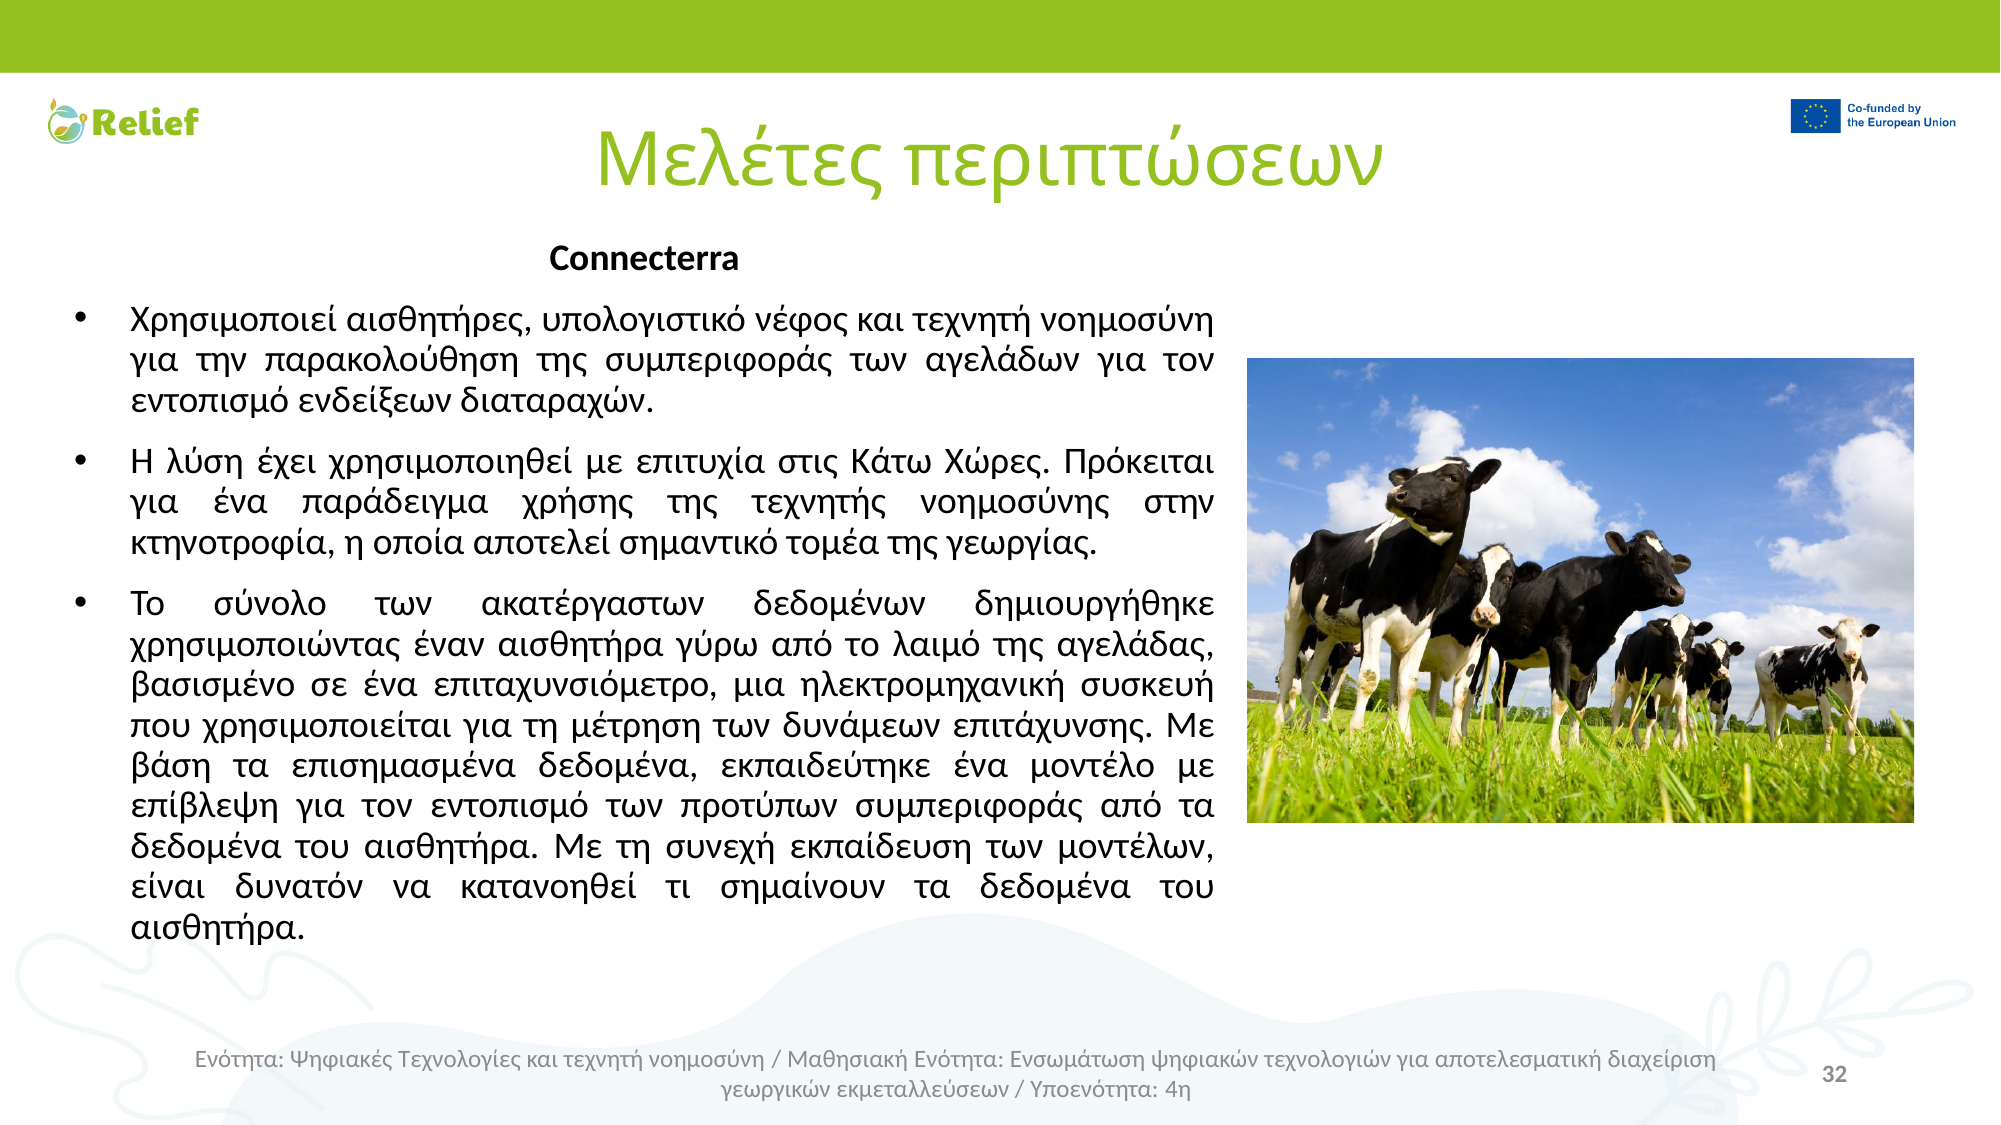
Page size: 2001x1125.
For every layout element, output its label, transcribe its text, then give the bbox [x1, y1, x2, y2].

slide_number 32 [1787, 1042, 1863, 1103]
title Μελέτες περιπτώσεων [137, 111, 1863, 211]
footer Ενότητα: Ψηφιακές Τεχνολογίες και τεχνητή νοημοσύνη / Μαθησιακή Ενότητα: Ενσωμάτωση ψηφιακών τεχνολογιών για αποτελεσματική διαχείριση γεωργικών εκμεταλλεύσεων / Υποενότητα: 4η [137, 1023, 1775, 1122]
picture [0, 0, 2001, 1125]
list Connecterra Χρησιμοποιεί αισθητήρες, υπολογιστικό νέφος και τεχνητή νοημοσύνη για την παρακολούθηση της συμπεριφοράς των αγελάδων για τον εντοπισμό ενδείξεων διαταραχών. Η λύση έχει χρησιμοποιηθεί με επιτυχία στις Κάτω Χώρες. Πρόκειται για ένα παράδειγμα χρήσης της τεχνητής νοημοσύνης στην κτηνοτροφία, η οποία αποτελεί σημαντικό τομέα της γεωργίας. Το σύνολο των ακατέργαστων δεδομένων δημιουργήθηκε χρησιμοποιώντας έναν αισθητήρα γύρω από το λαιμό της αγελάδας, βασισμένο σε ένα επιταχυνσιόμετρο, μια ηλεκτρομηχανική συσκευή που χρησιμοποιείται για τη μέτρηση των δυνάμεων επιτάχυνσης. Με βάση τα επισημασμένα δεδομένα, εκπαιδεύτηκε ένα μοντέλο με επίβλεψη για τον εντοπισμό των προτύπων συμπεριφοράς από τα δεδομένα του αισθητήρα. Με τη συνεχή εκπαίδευση των μοντέλων, είναι δυνατόν να κατανοηθεί τι σημαίνουν τα δεδομένα του αισθητήρα. [59, 230, 1231, 951]
